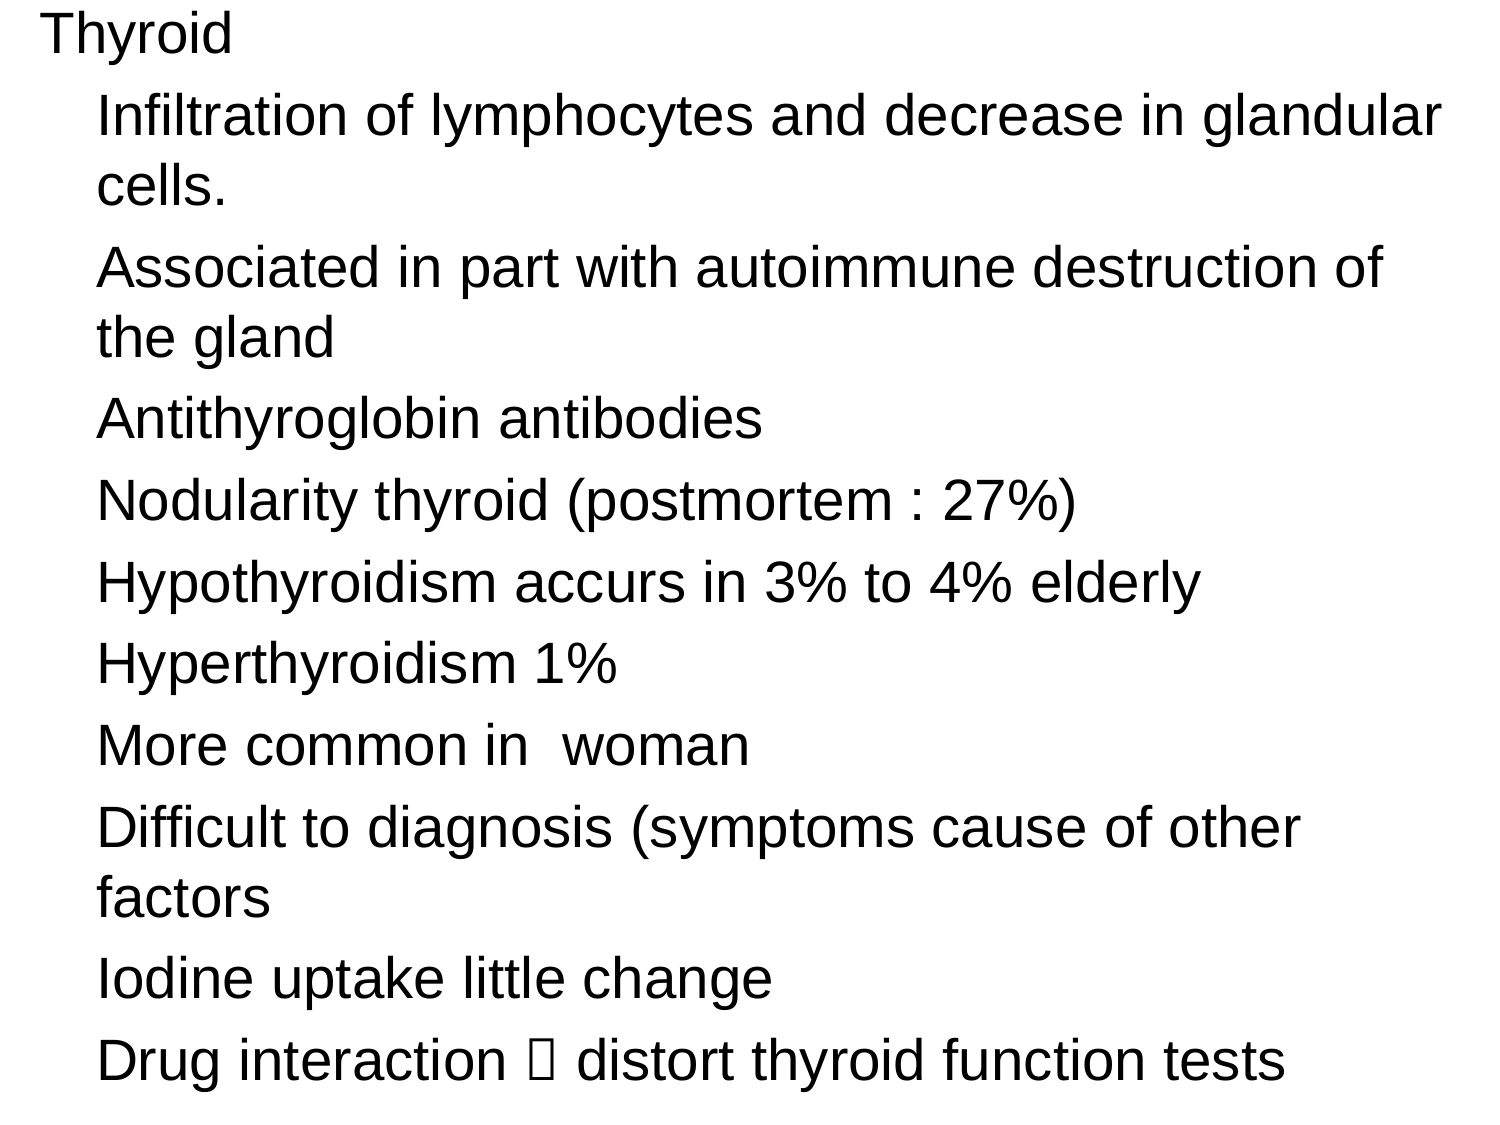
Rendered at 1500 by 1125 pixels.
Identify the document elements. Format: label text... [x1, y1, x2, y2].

text_box Thyroid Infiltration of lymphocytes and decrease in glandular cells. Associated in part with autoimmune destruction of the gland Antithyroglobin antibodies Nodularity thyroid (postmortem : 27%) Hypothyroidism accurs in 3% to 4% elderly Hyperthyroidism 1% More common in woman Difficult to diagnosis (symptoms cause of other factors Iodine uptake little change Drug interaction  distort thyroid function tests [24, 0, 1488, 1125]
